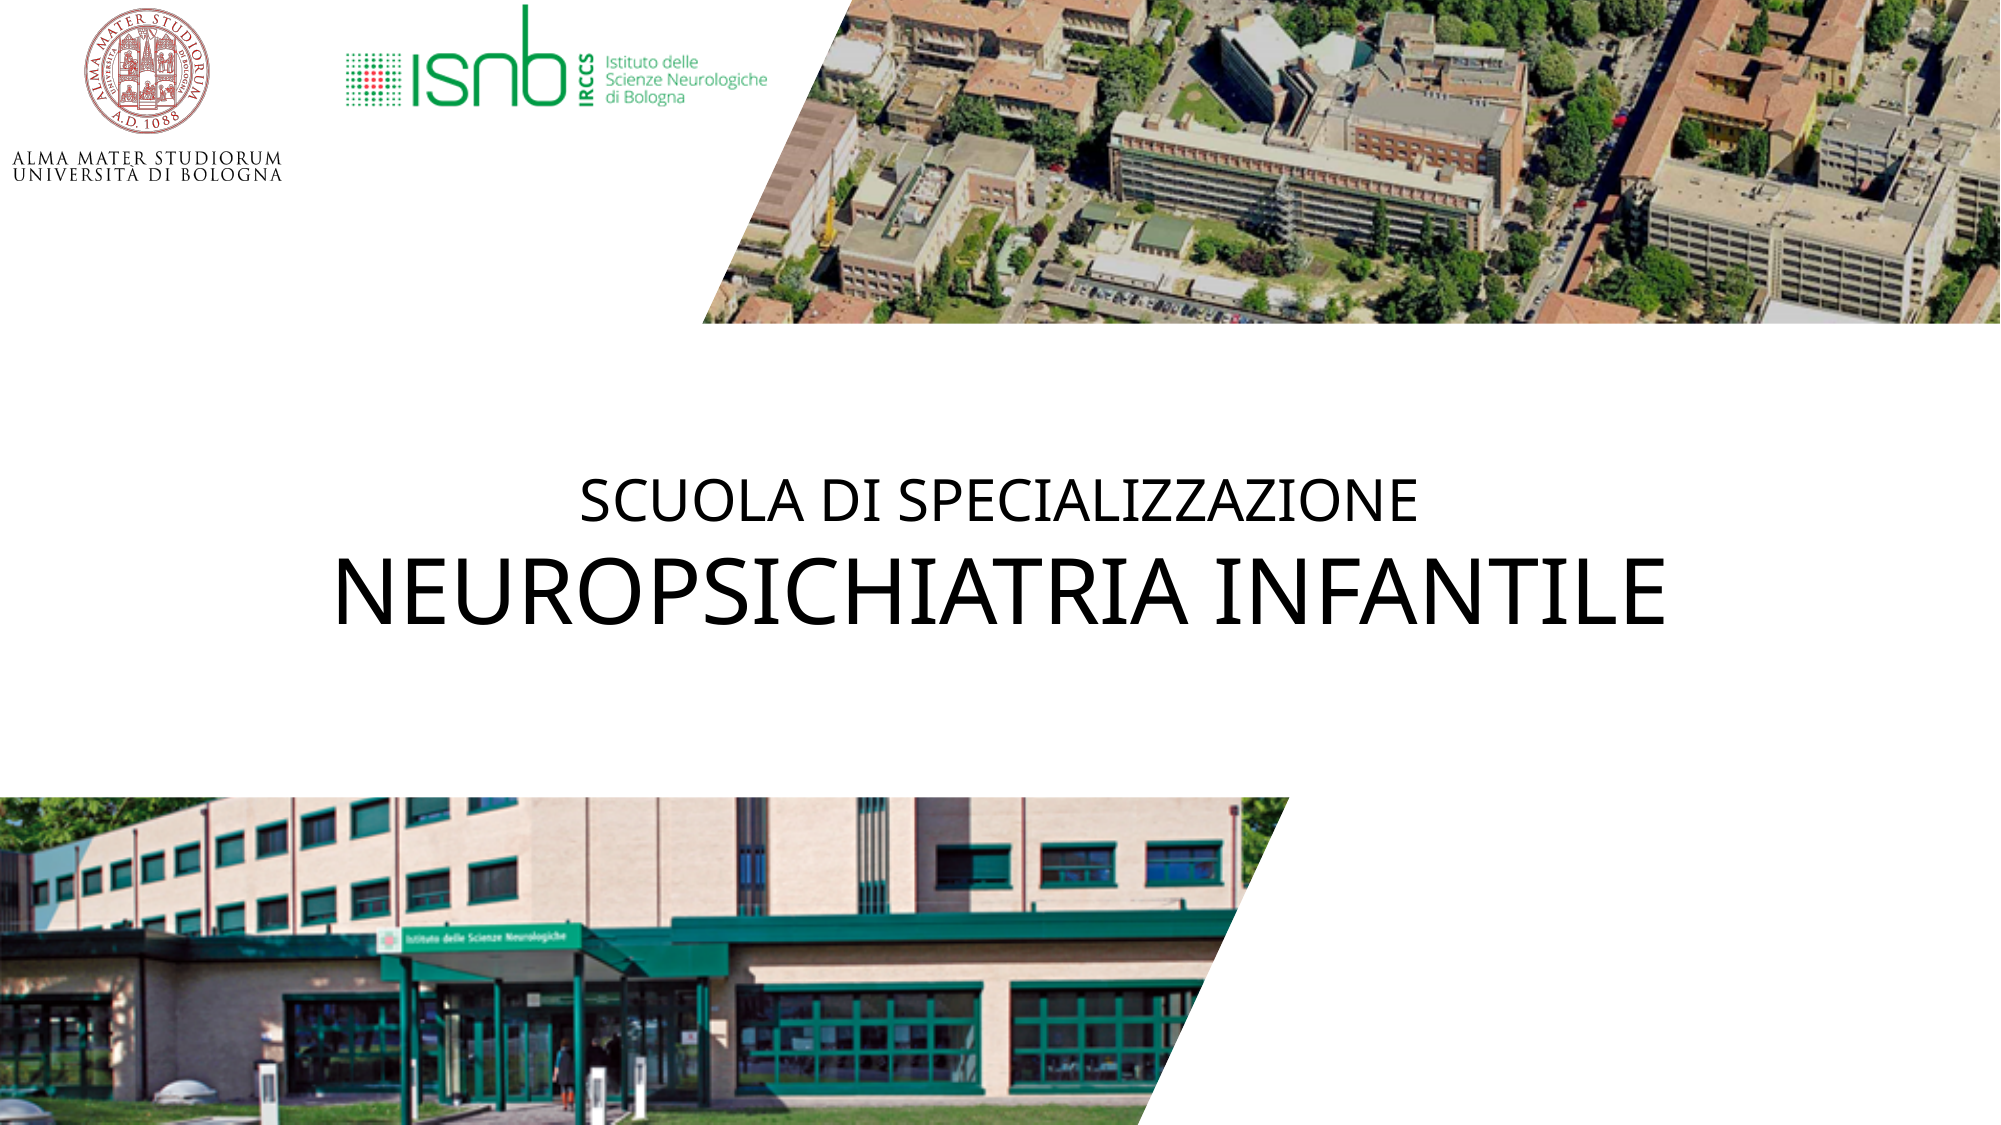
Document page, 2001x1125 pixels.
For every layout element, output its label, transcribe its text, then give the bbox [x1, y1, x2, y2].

picture [0, 797, 1290, 1125]
picture [342, 0, 2000, 324]
text_box SCUOLA DI SPECIALIZZAZIONE NEUROPSICHIATRIA INFANTILE [283, 455, 1717, 651]
picture [12, 8, 282, 181]
